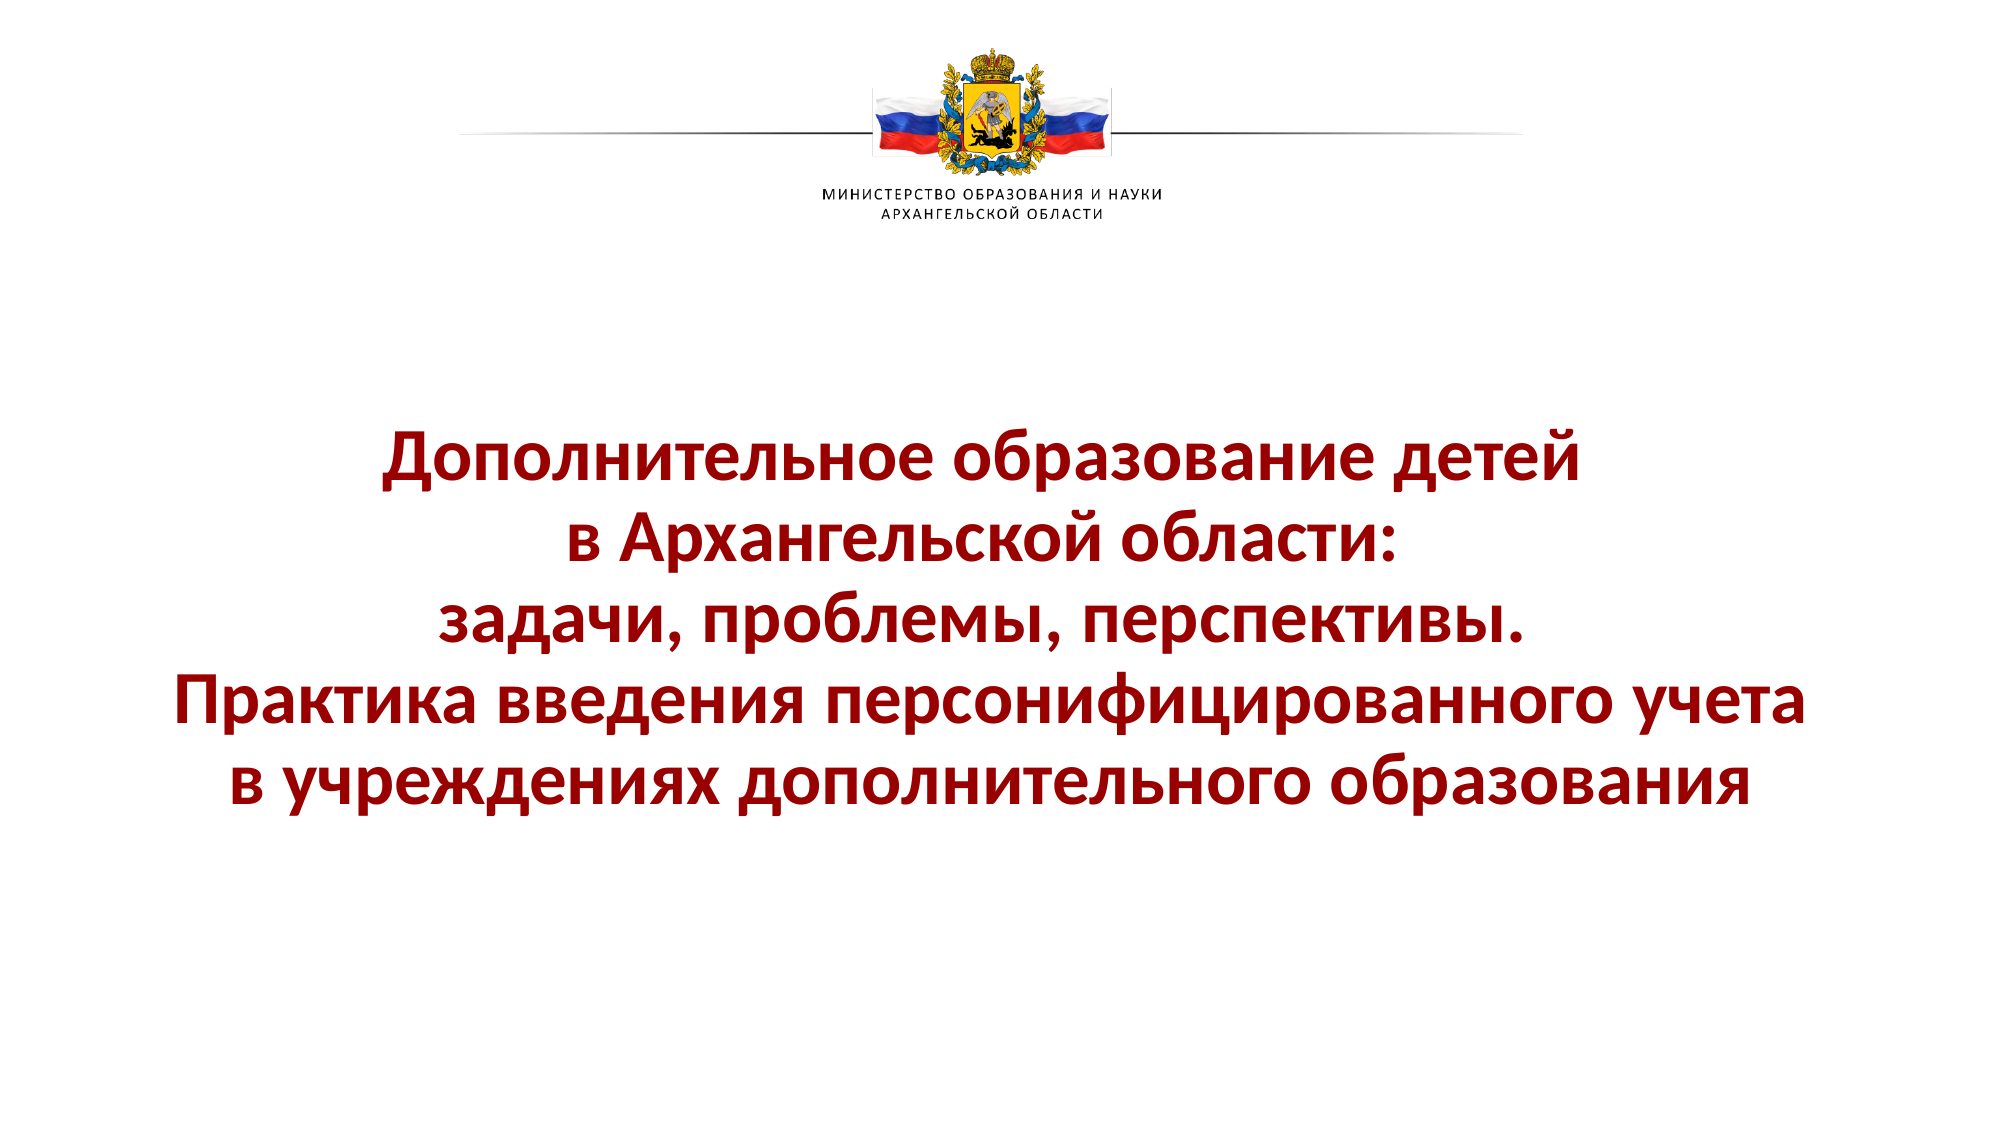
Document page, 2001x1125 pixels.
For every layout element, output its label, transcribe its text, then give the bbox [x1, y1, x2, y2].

title Дополнительное образование детей в Архангельской области: задачи, проблемы, перспективы. Практика введения персонифицированного учета в учреждениях дополнительного образования [152, 273, 1831, 829]
picture [459, 48, 1523, 219]
